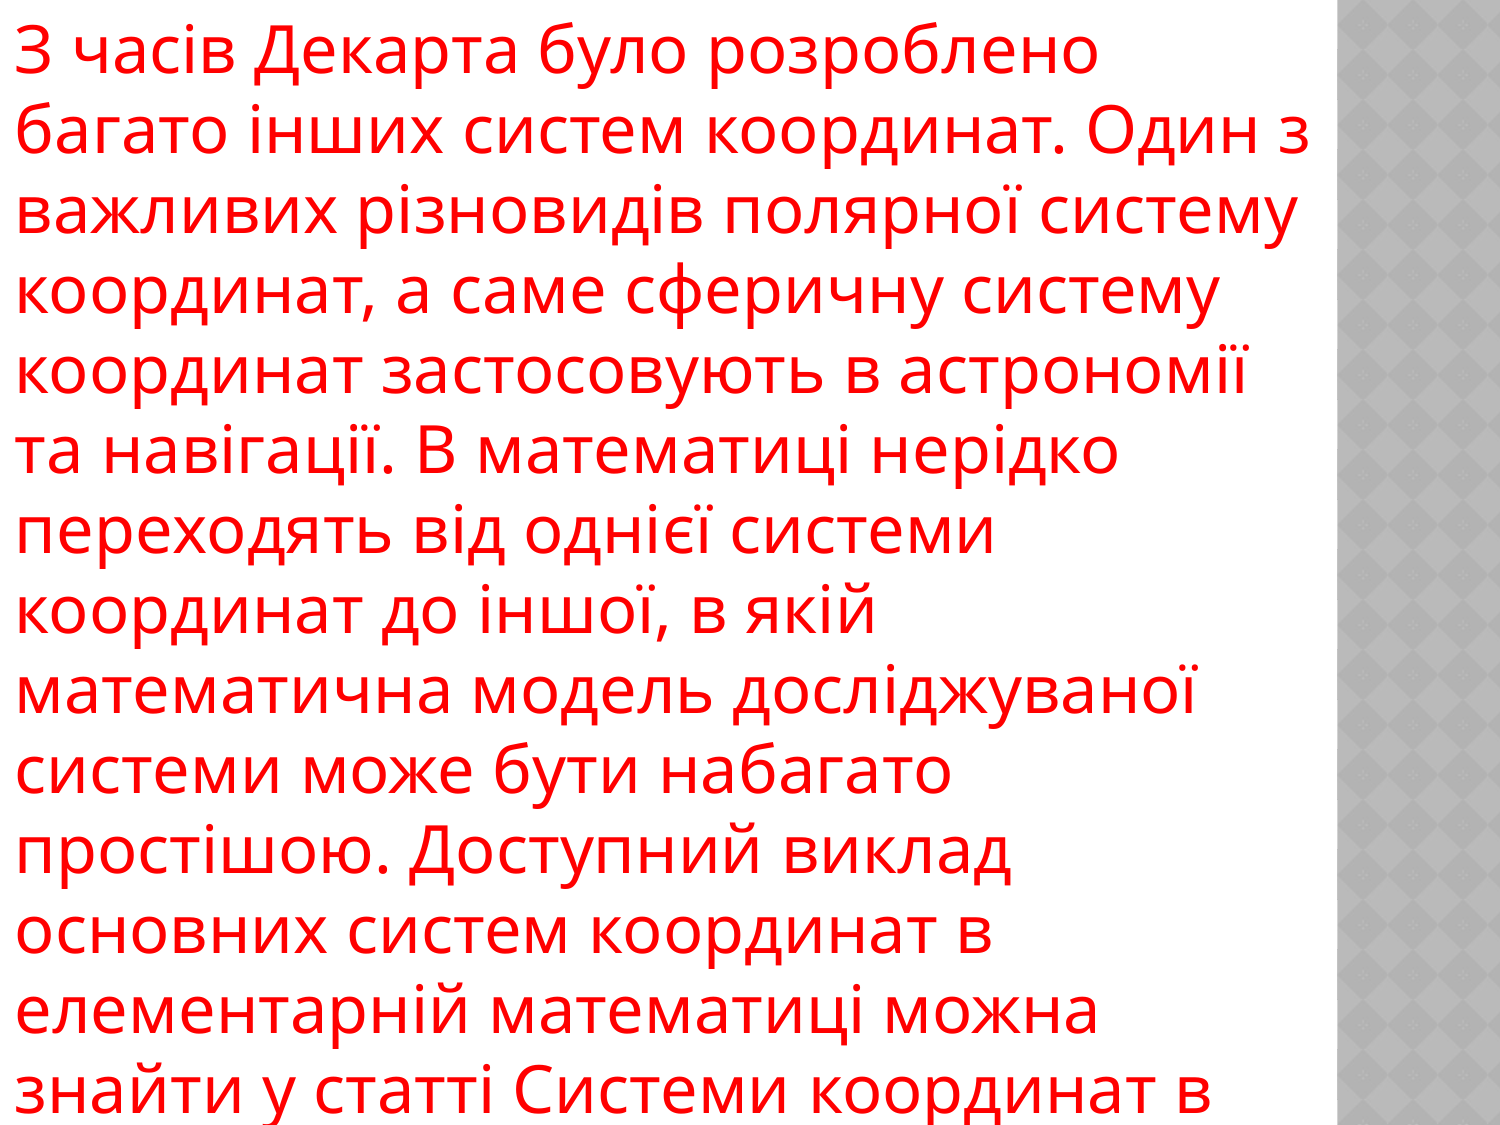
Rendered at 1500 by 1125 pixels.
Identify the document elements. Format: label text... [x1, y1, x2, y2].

text_box З часів Декарта було розроблено багато інших систем координат. Один з важливих різновидів полярної систему координат, а саме сферичну систему координат застосовують в астрономії та навігації. В математиці нерідко переходять від однієї системи координат до іншої, в якій математична модель досліджуваної системи може бути набагато простішою. Доступний виклад основних систем координат в елементарній математиці можна знайти у статті Системи координат в елементарній математиці. [0, 0, 1329, 1125]
